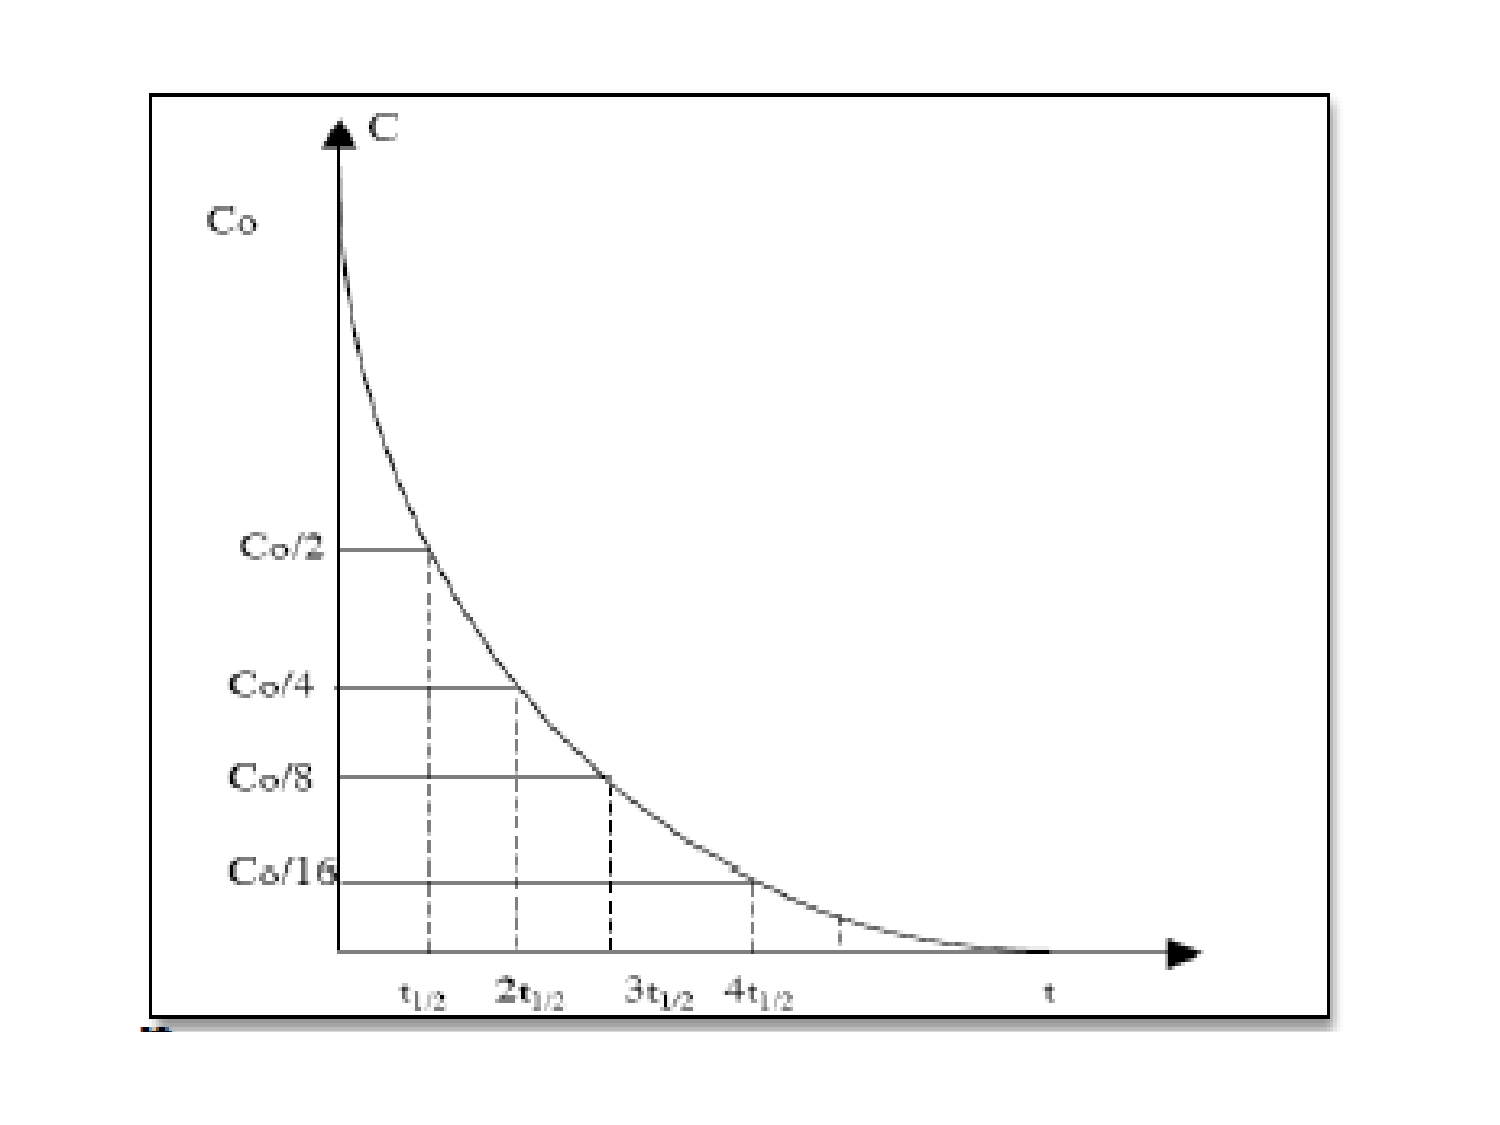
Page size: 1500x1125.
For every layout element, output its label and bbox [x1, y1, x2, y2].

list [140, 81, 1360, 1032]
